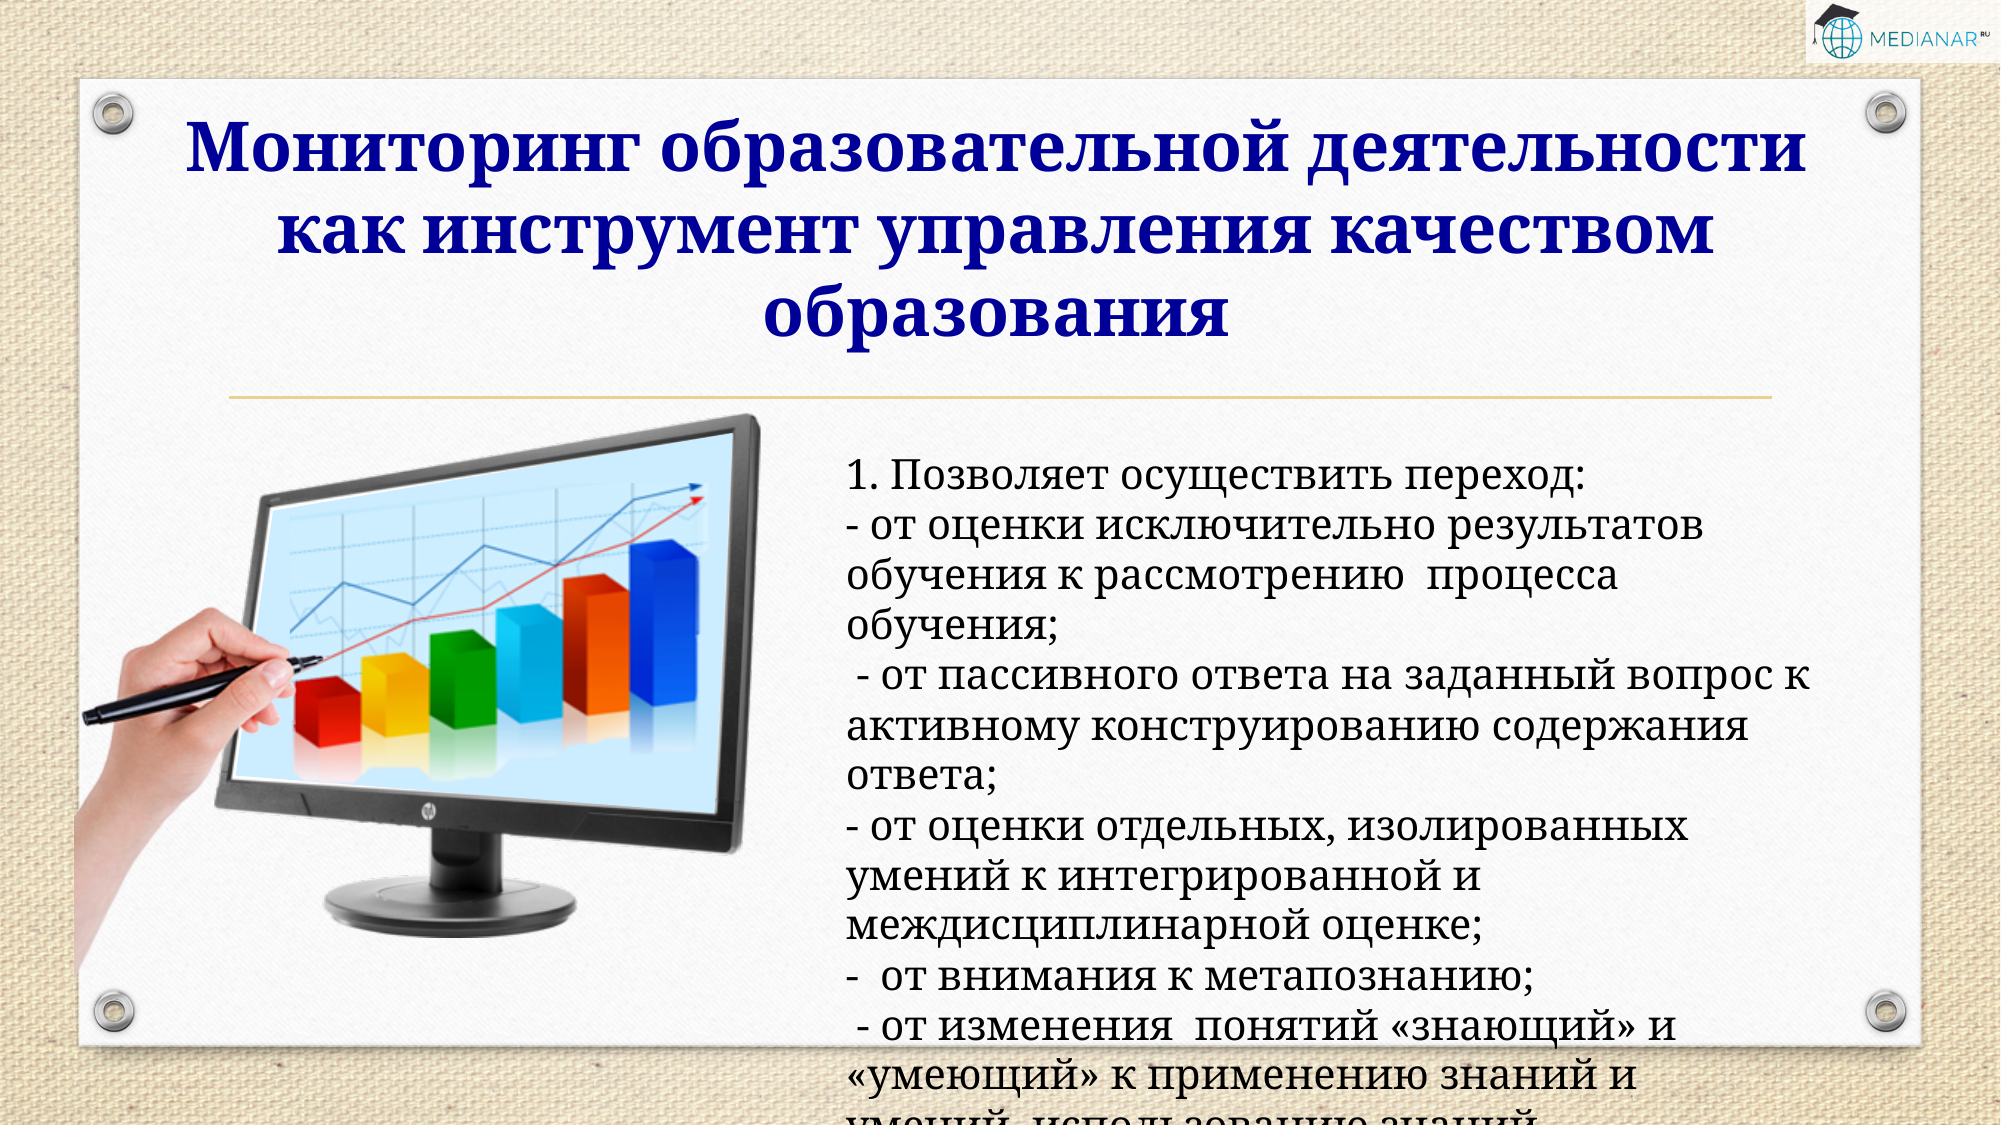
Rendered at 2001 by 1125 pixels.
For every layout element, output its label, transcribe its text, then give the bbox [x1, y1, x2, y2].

text_box Мониторинг образовательной деятельности как инструмент управления качеством образования [113, 94, 1880, 358]
text_box 1. Позволяет осуществить переход: - от оценки исключительно результатов обучения к рассмотрению процесса обучения; - от пассивного ответа на заданный вопрос к активному конструированию содержания ответа; - от оценки отдельных, изолированных умений к интегрированной и междисциплинарной оценке; - от внимания к метапознанию; - от изменения понятий «знающий» и «умеющий» к применению знаний и умений, использованию знаний. [831, 440, 1832, 1125]
picture [0, 0, 2001, 1125]
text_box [138, 412, 839, 938]
